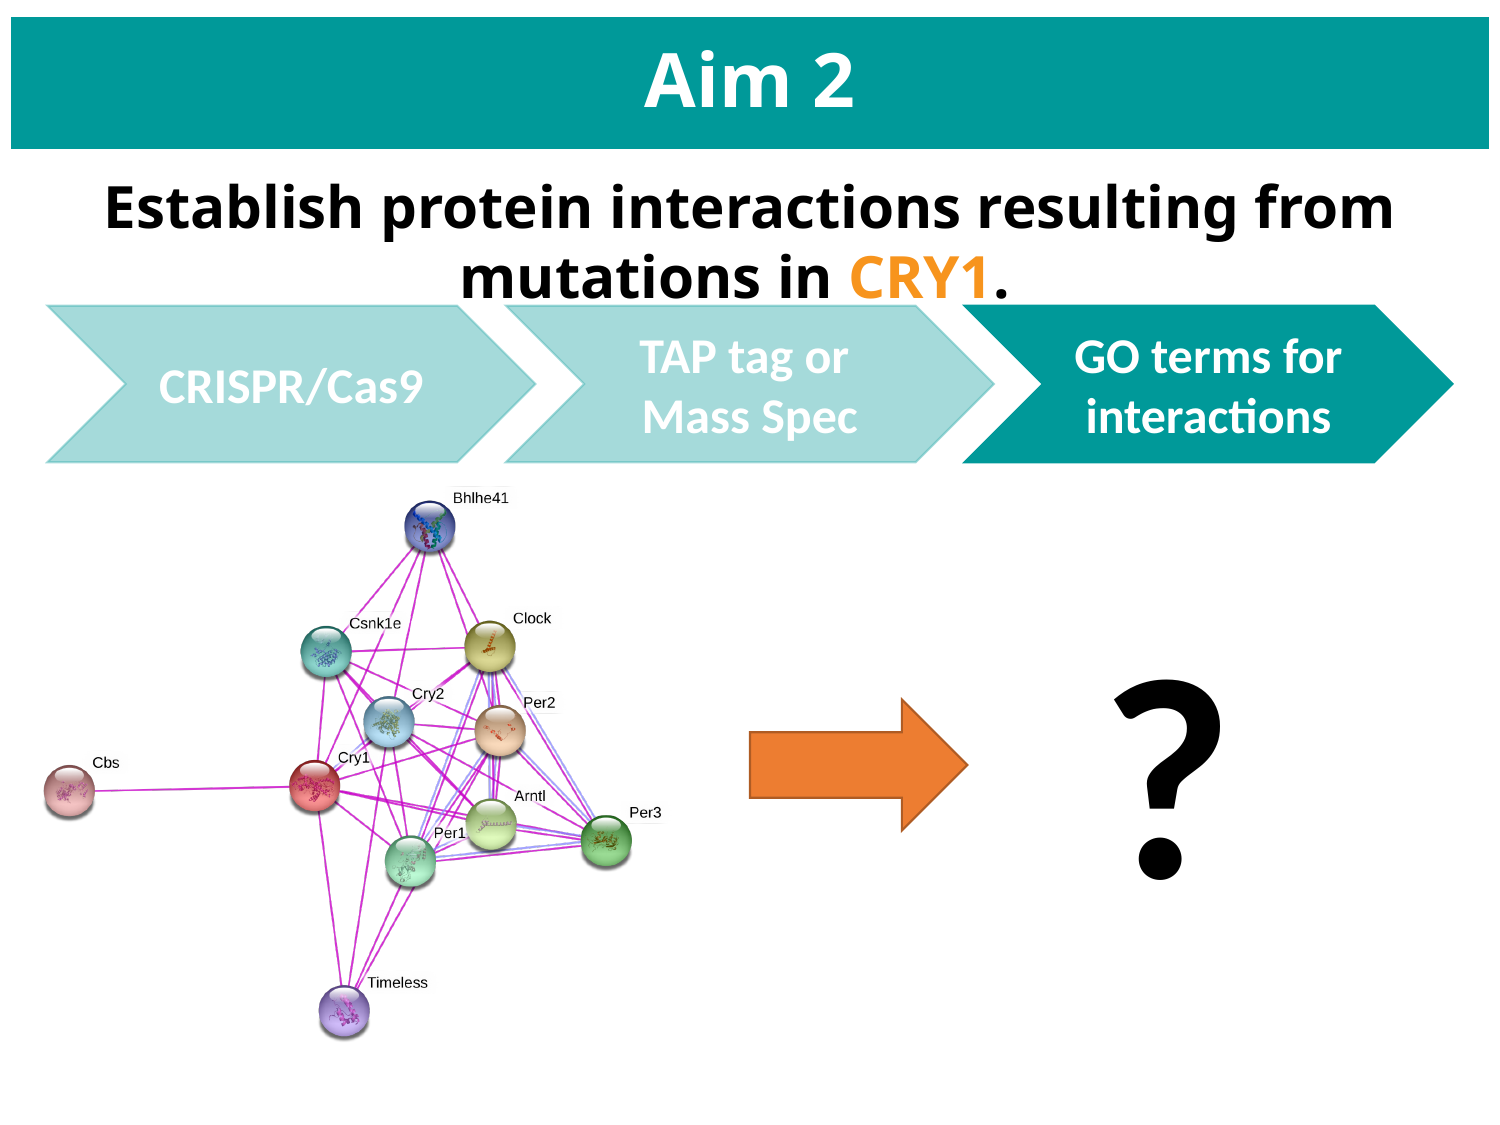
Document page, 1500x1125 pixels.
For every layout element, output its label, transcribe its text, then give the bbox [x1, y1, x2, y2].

title Aim 2 [11, 17, 1489, 149]
text_box ? [1086, 583, 1267, 943]
text_box Establish protein interactions resulting from mutations in CRY1. [11, 162, 1489, 318]
picture [0, 462, 965, 1068]
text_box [47, 305, 1453, 463]
